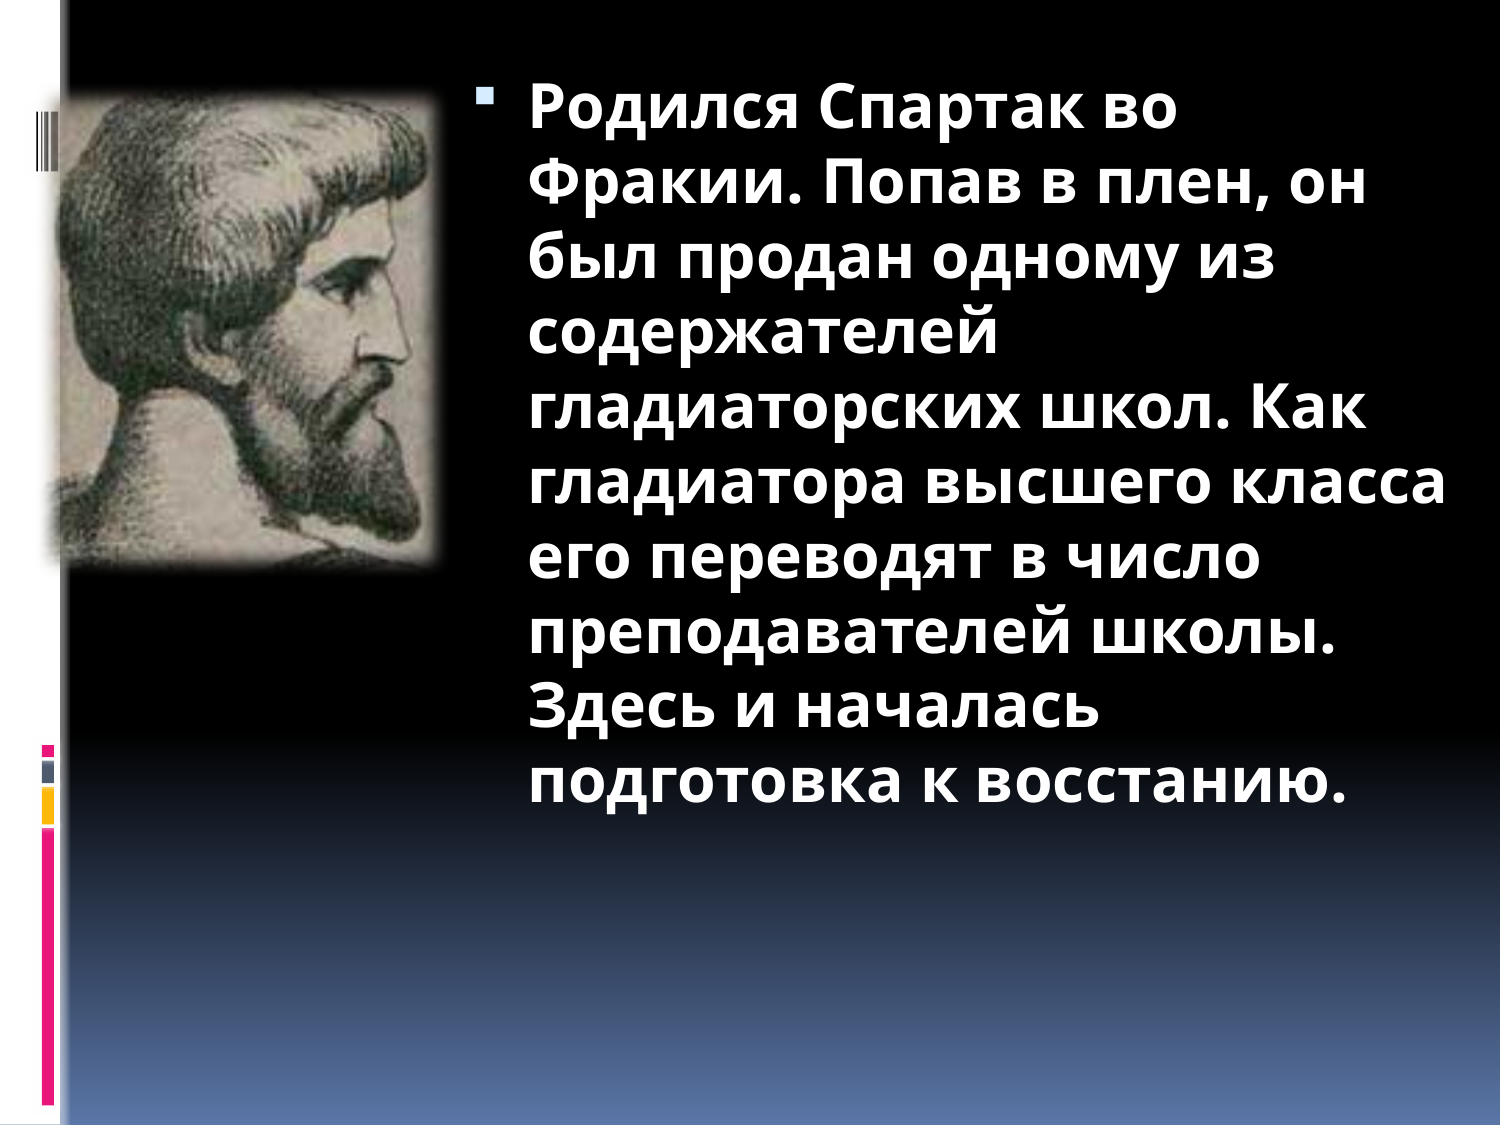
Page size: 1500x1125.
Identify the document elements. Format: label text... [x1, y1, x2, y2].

picture [34, 81, 452, 579]
list Родился Спартак во Фракии. Попав в плен, он был продан одному из содержателей гладиаторских школ. Как гладиатора высшего класса его переводят в число преподавателей школы. Здесь и началась подготовка к восстанию. [445, 58, 1466, 1025]
